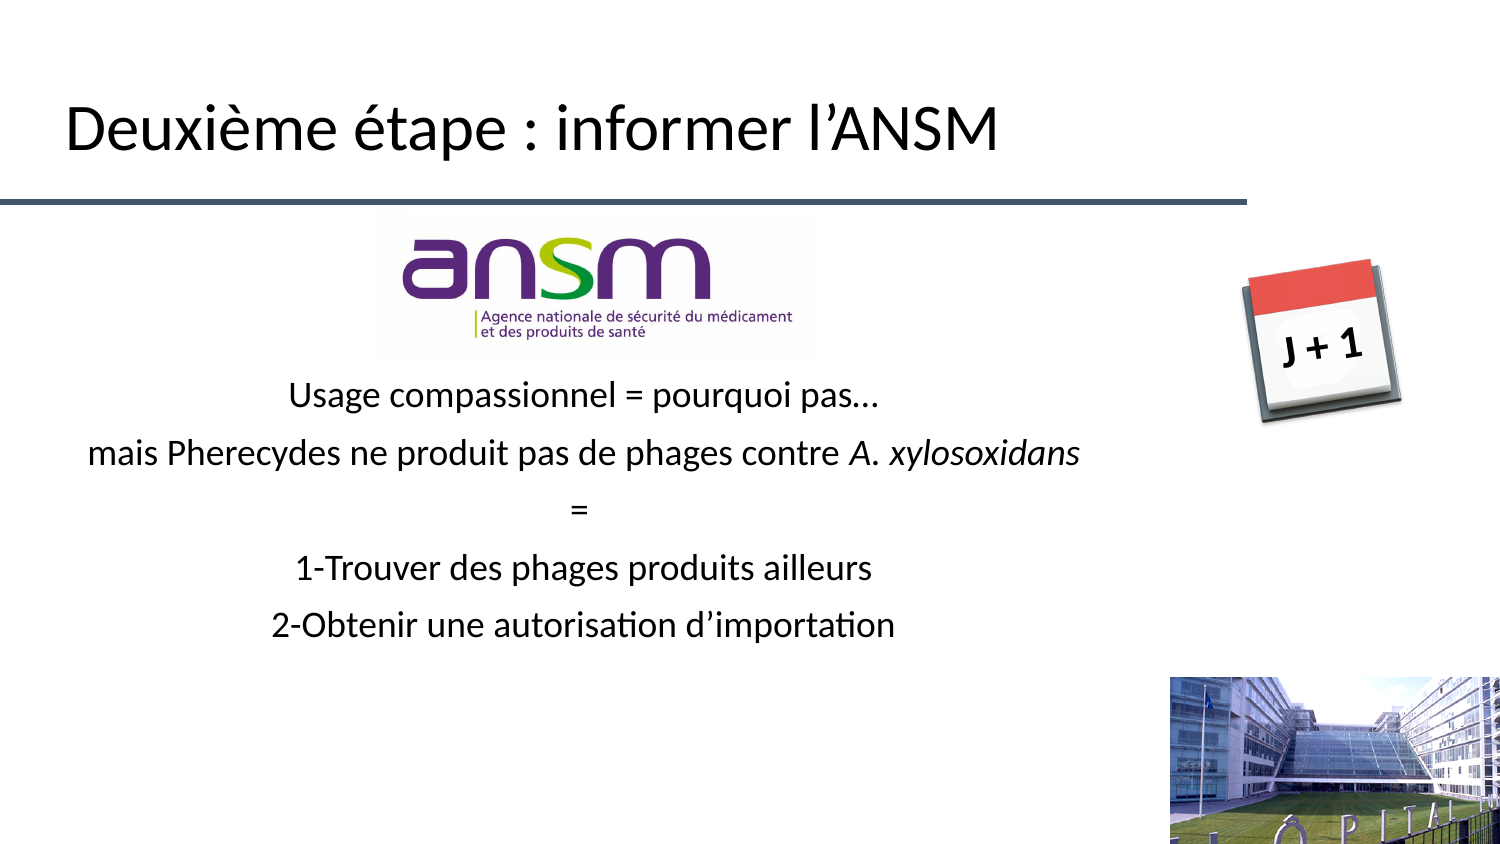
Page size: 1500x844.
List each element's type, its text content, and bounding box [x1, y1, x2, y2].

text_box Usage compassionnel = pourquoi pas… mais Pherecydes ne produit pas de phages contre A. xylosoxidans = 1-Trouver des phages produits ailleurs 2-Obtenir une autorisation d’importation [56, 362, 1112, 653]
text_box Deuxième étape : informer l’ANSM [50, 36, 1016, 171]
picture [1230, 246, 1419, 436]
picture [1170, 677, 1500, 844]
picture [376, 211, 817, 363]
